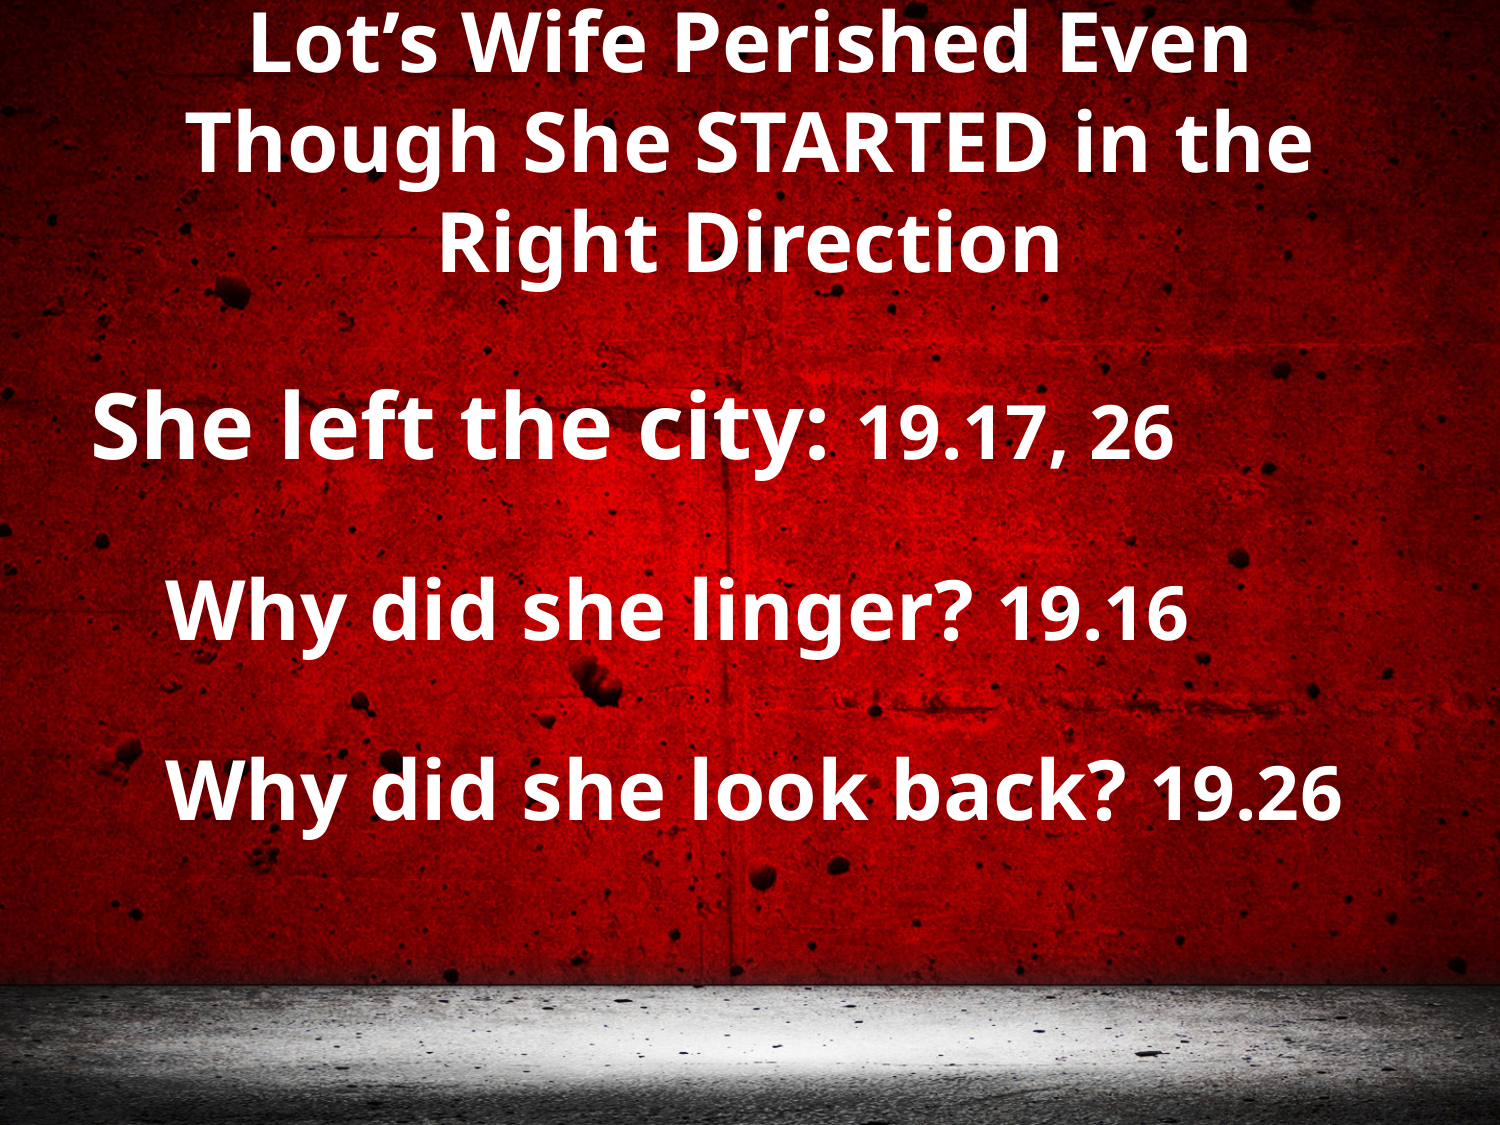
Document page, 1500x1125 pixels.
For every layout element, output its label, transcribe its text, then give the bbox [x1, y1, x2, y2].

picture [0, 0, 1500, 1125]
list She left the city: 19.17, 26 Why did she linger? 19.16 Why did she look back? 19.26 [75, 262, 1425, 1005]
title Lot’s Wife Perished Even Though She STARTED in the Right Direction [75, 45, 1425, 233]
